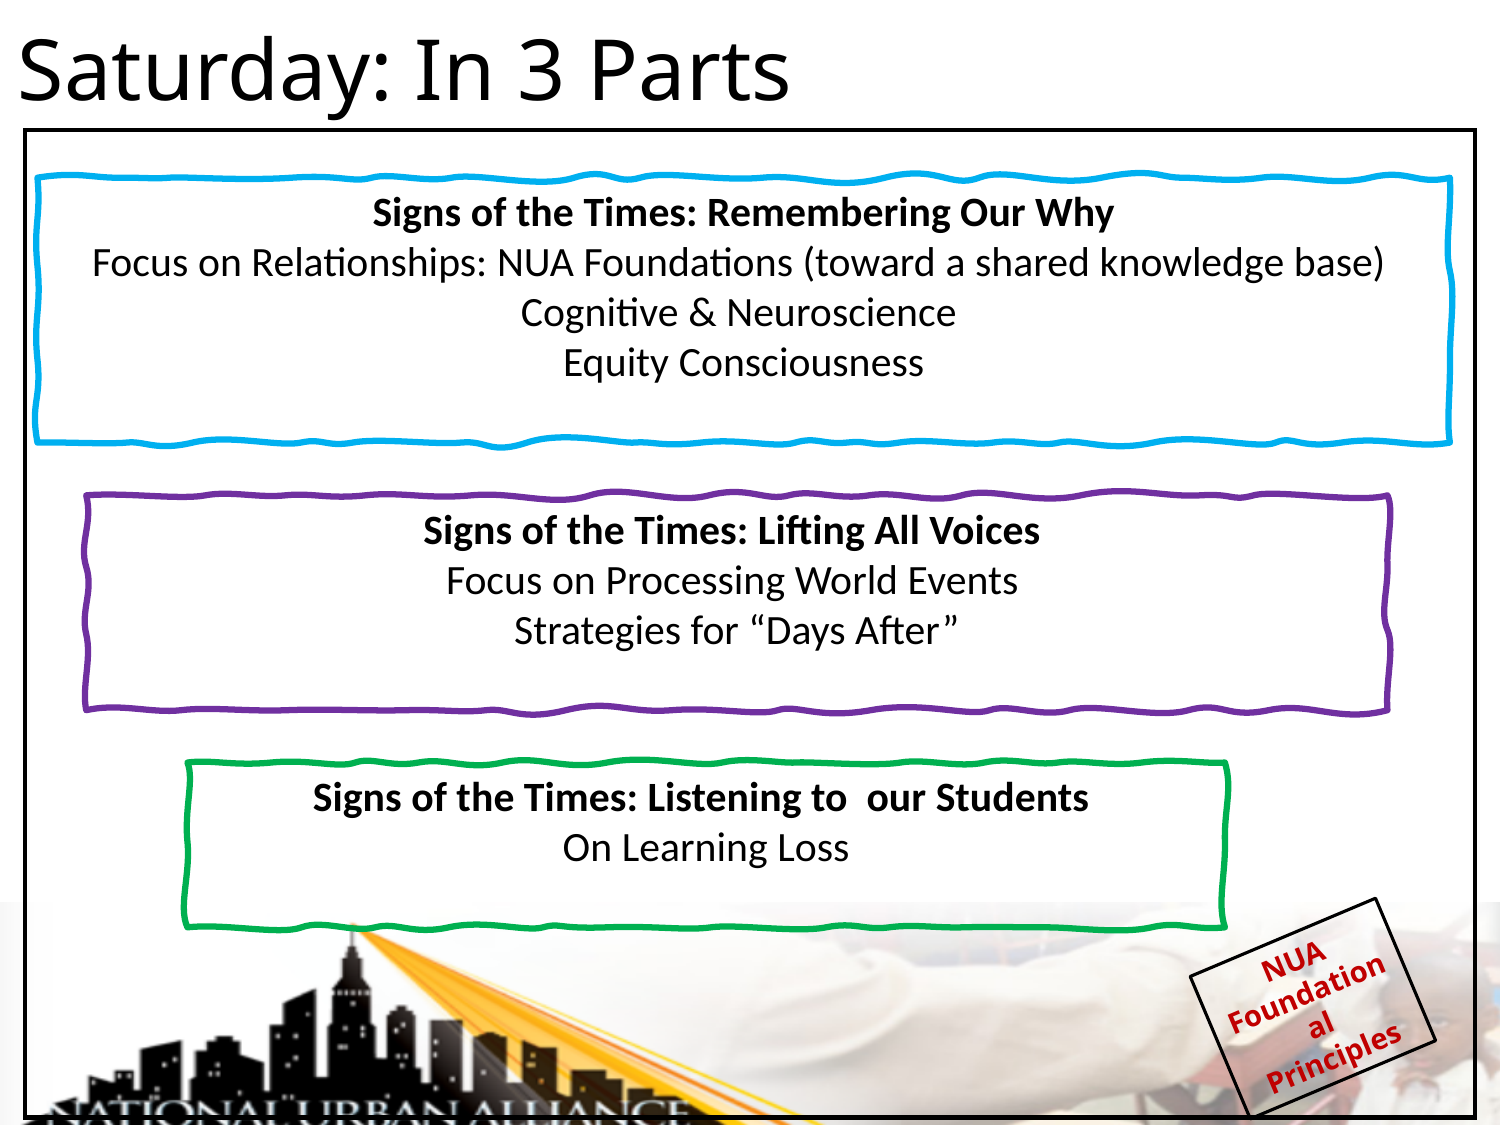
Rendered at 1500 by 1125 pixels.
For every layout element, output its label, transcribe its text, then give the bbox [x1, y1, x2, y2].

picture [0, 902, 1500, 1125]
title Saturday: In 3 Parts [3, 7, 1215, 127]
text_box [24, 129, 1476, 902]
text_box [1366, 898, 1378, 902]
